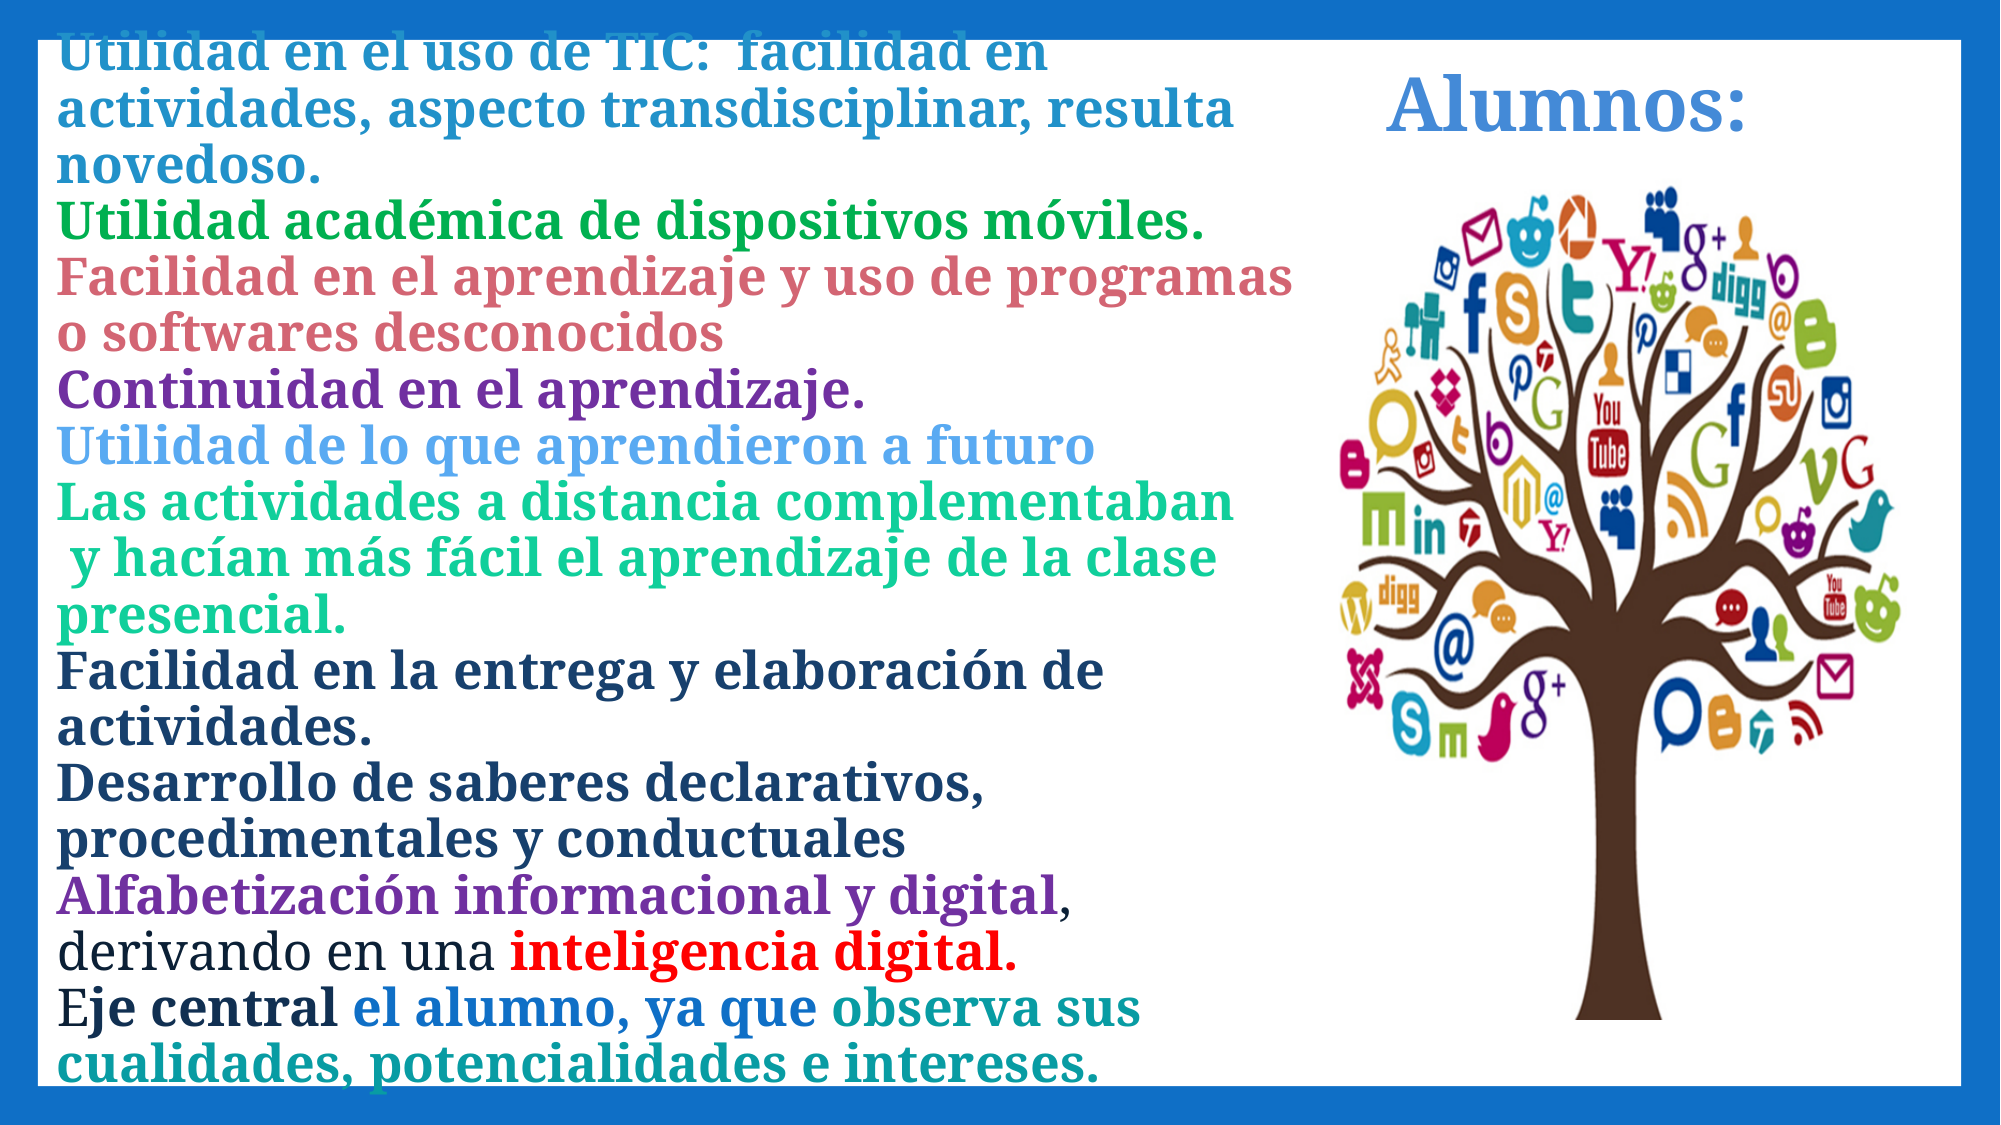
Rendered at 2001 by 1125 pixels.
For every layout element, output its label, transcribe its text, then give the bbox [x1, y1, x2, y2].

title Utilidad en el uso de TIC: facilidad en actividades, aspecto transdisciplinar, resulta novedoso. Utilidad académica de dispositivos móviles. Facilidad en el aprendizaje y uso de programas o softwares desconocidos Continuidad en el aprendizaje. Utilidad de lo que aprendieron a futuro Las actividades a distancia complementaban y hacían más fácil el aprendizaje de la clase presencial. Facilidad en la entrega y elaboración de actividades. Desarrollo de saberes declarativos, procedimentales y conductuales Alfabetización informacional y digital, derivando en una inteligencia digital. Eje central el alumno, ya que observa sus cualidades, potencialidades e intereses. [41, 104, 1319, 1078]
text_box Alumnos: [1283, 47, 1851, 174]
picture [1317, 172, 1923, 1021]
